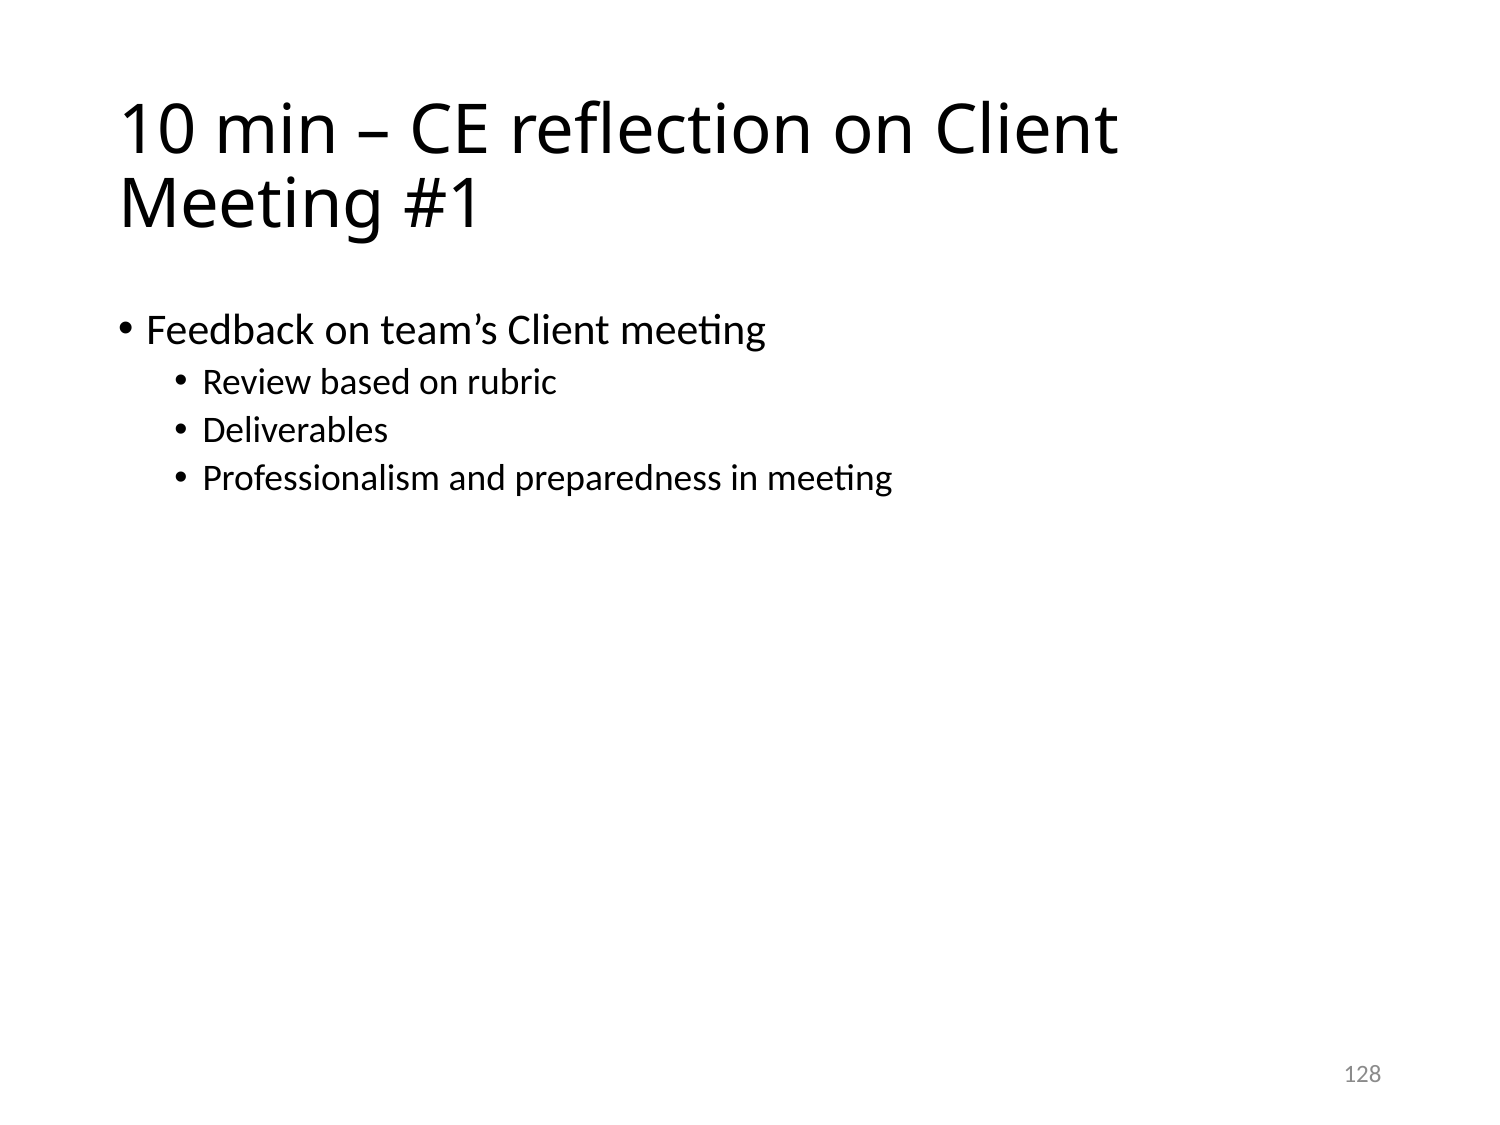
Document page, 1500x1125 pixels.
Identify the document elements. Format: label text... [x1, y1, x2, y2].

title 10 min – CE reflection on Client Meeting #1 [103, 59, 1397, 278]
slide_number 128 [1059, 1042, 1397, 1103]
list Feedback on team’s Client meeting Review based on rubric Deliverables Professionalism and preparedness in meeting [103, 299, 1397, 1014]
